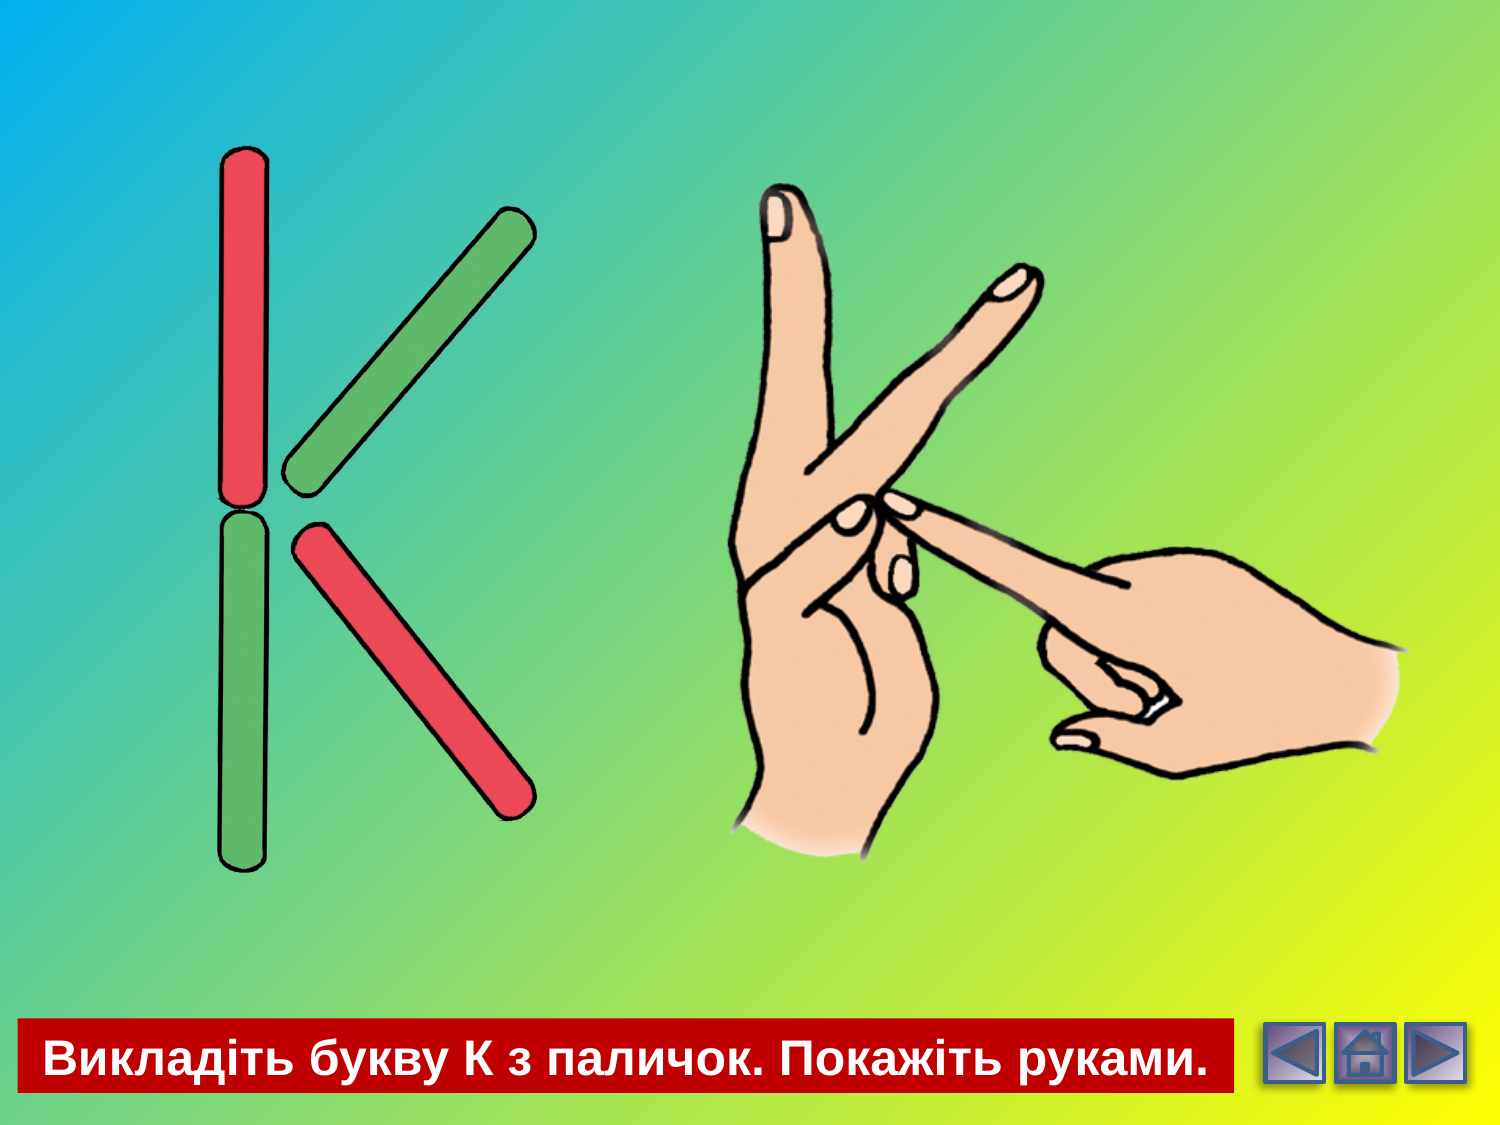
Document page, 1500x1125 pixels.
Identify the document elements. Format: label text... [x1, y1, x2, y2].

picture [572, 128, 1444, 929]
picture [159, 136, 569, 898]
text_box [1406, 1023, 1465, 1083]
text_box [1335, 1023, 1395, 1083]
text_box Викладіть букву К з паличок. Покажіть руками. [17, 1018, 1235, 1093]
text_box [1263, 1022, 1326, 1084]
